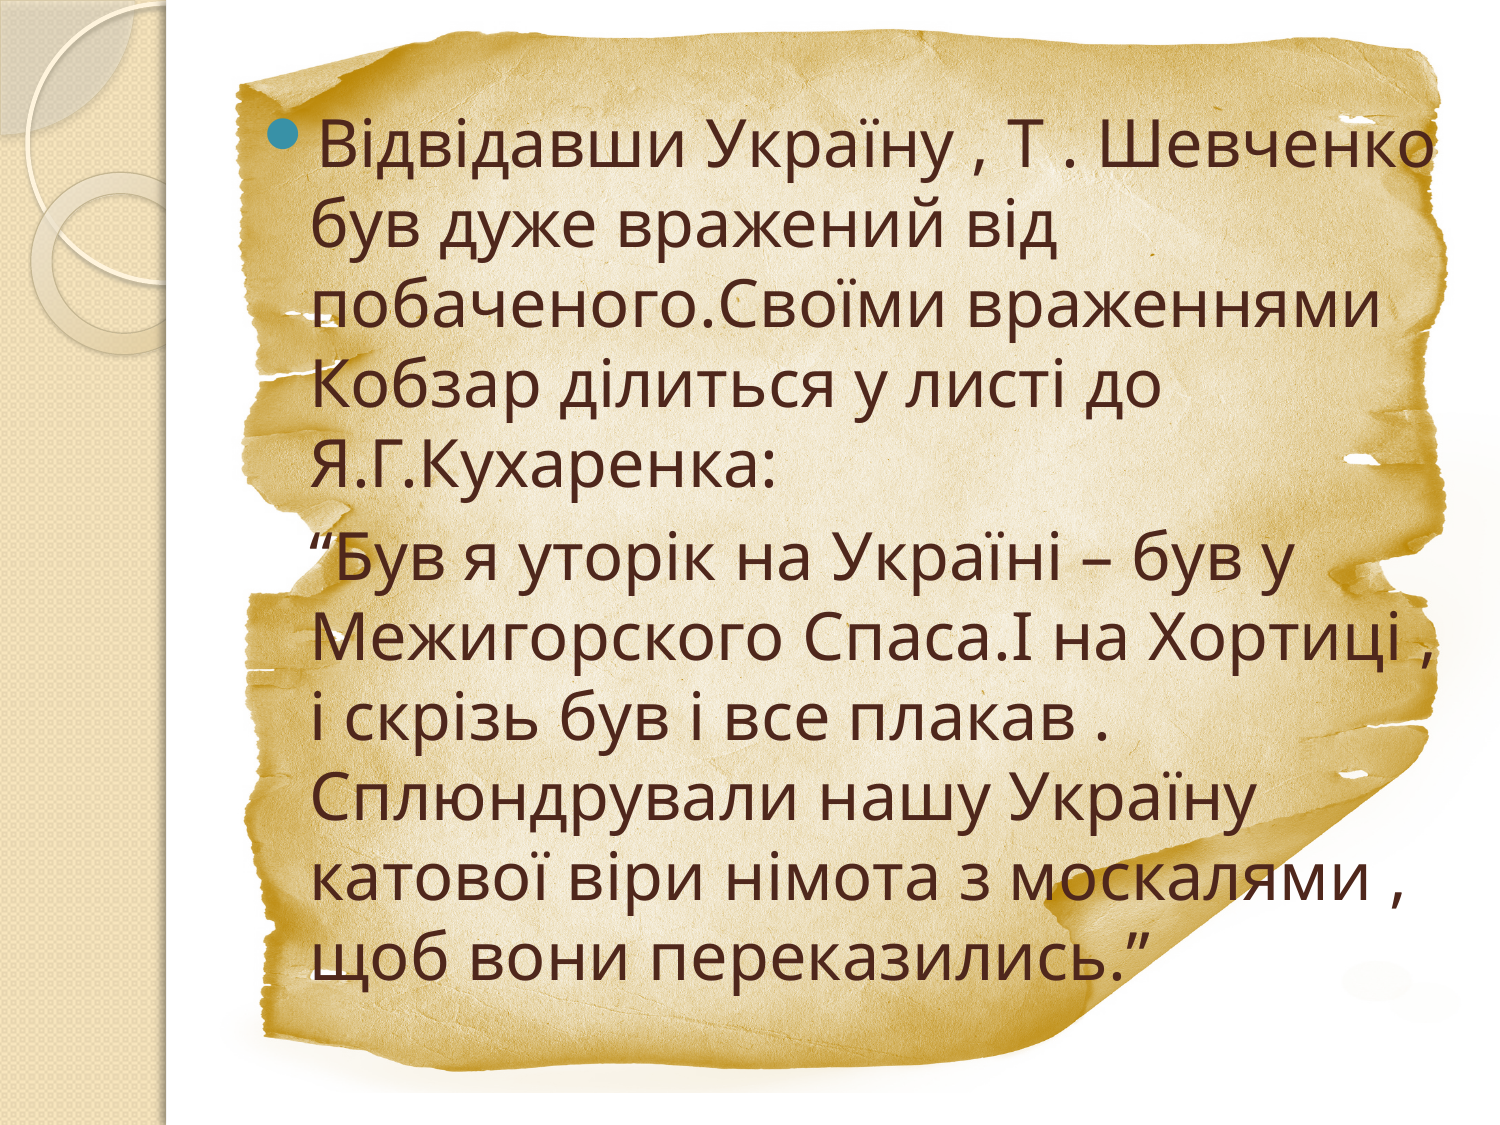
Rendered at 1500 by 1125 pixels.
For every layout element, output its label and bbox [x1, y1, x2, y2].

picture [198, 0, 1500, 1094]
